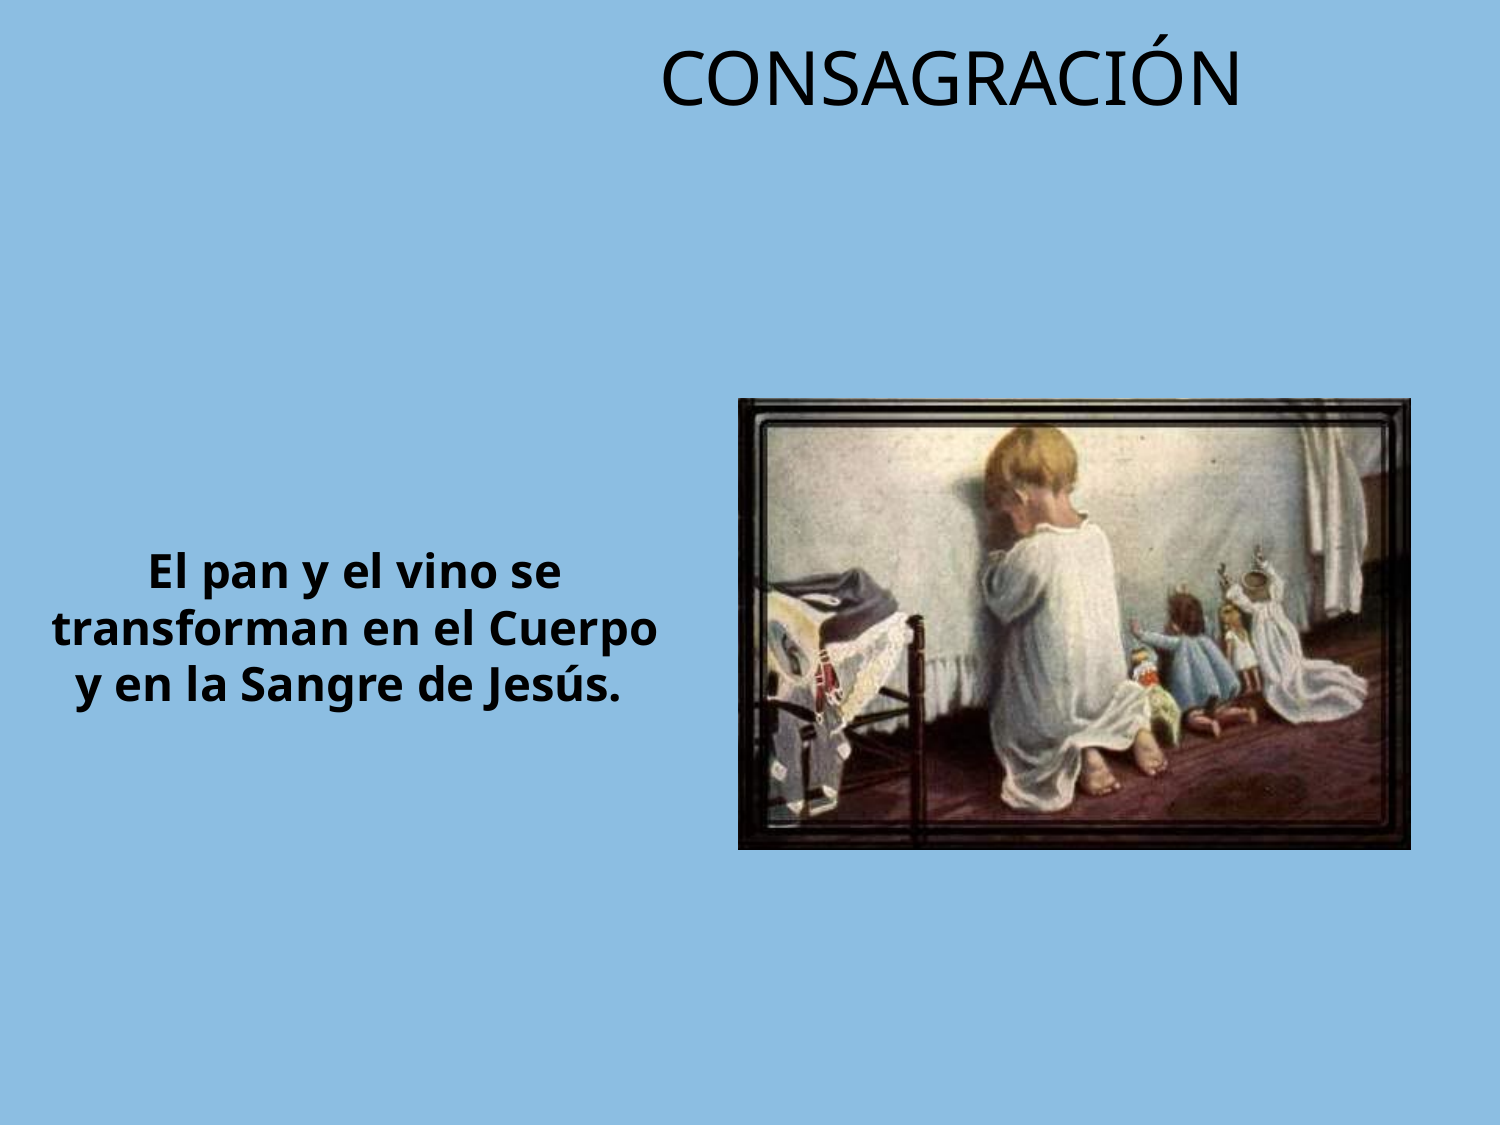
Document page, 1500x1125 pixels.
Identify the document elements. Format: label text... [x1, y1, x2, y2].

title El pan y el vino se transforman en el Cuerpo y en la Sangre de Jesús. [34, 503, 676, 749]
text_box CONSAGRACIÓN [644, 23, 1442, 129]
picture [738, 398, 1411, 851]
